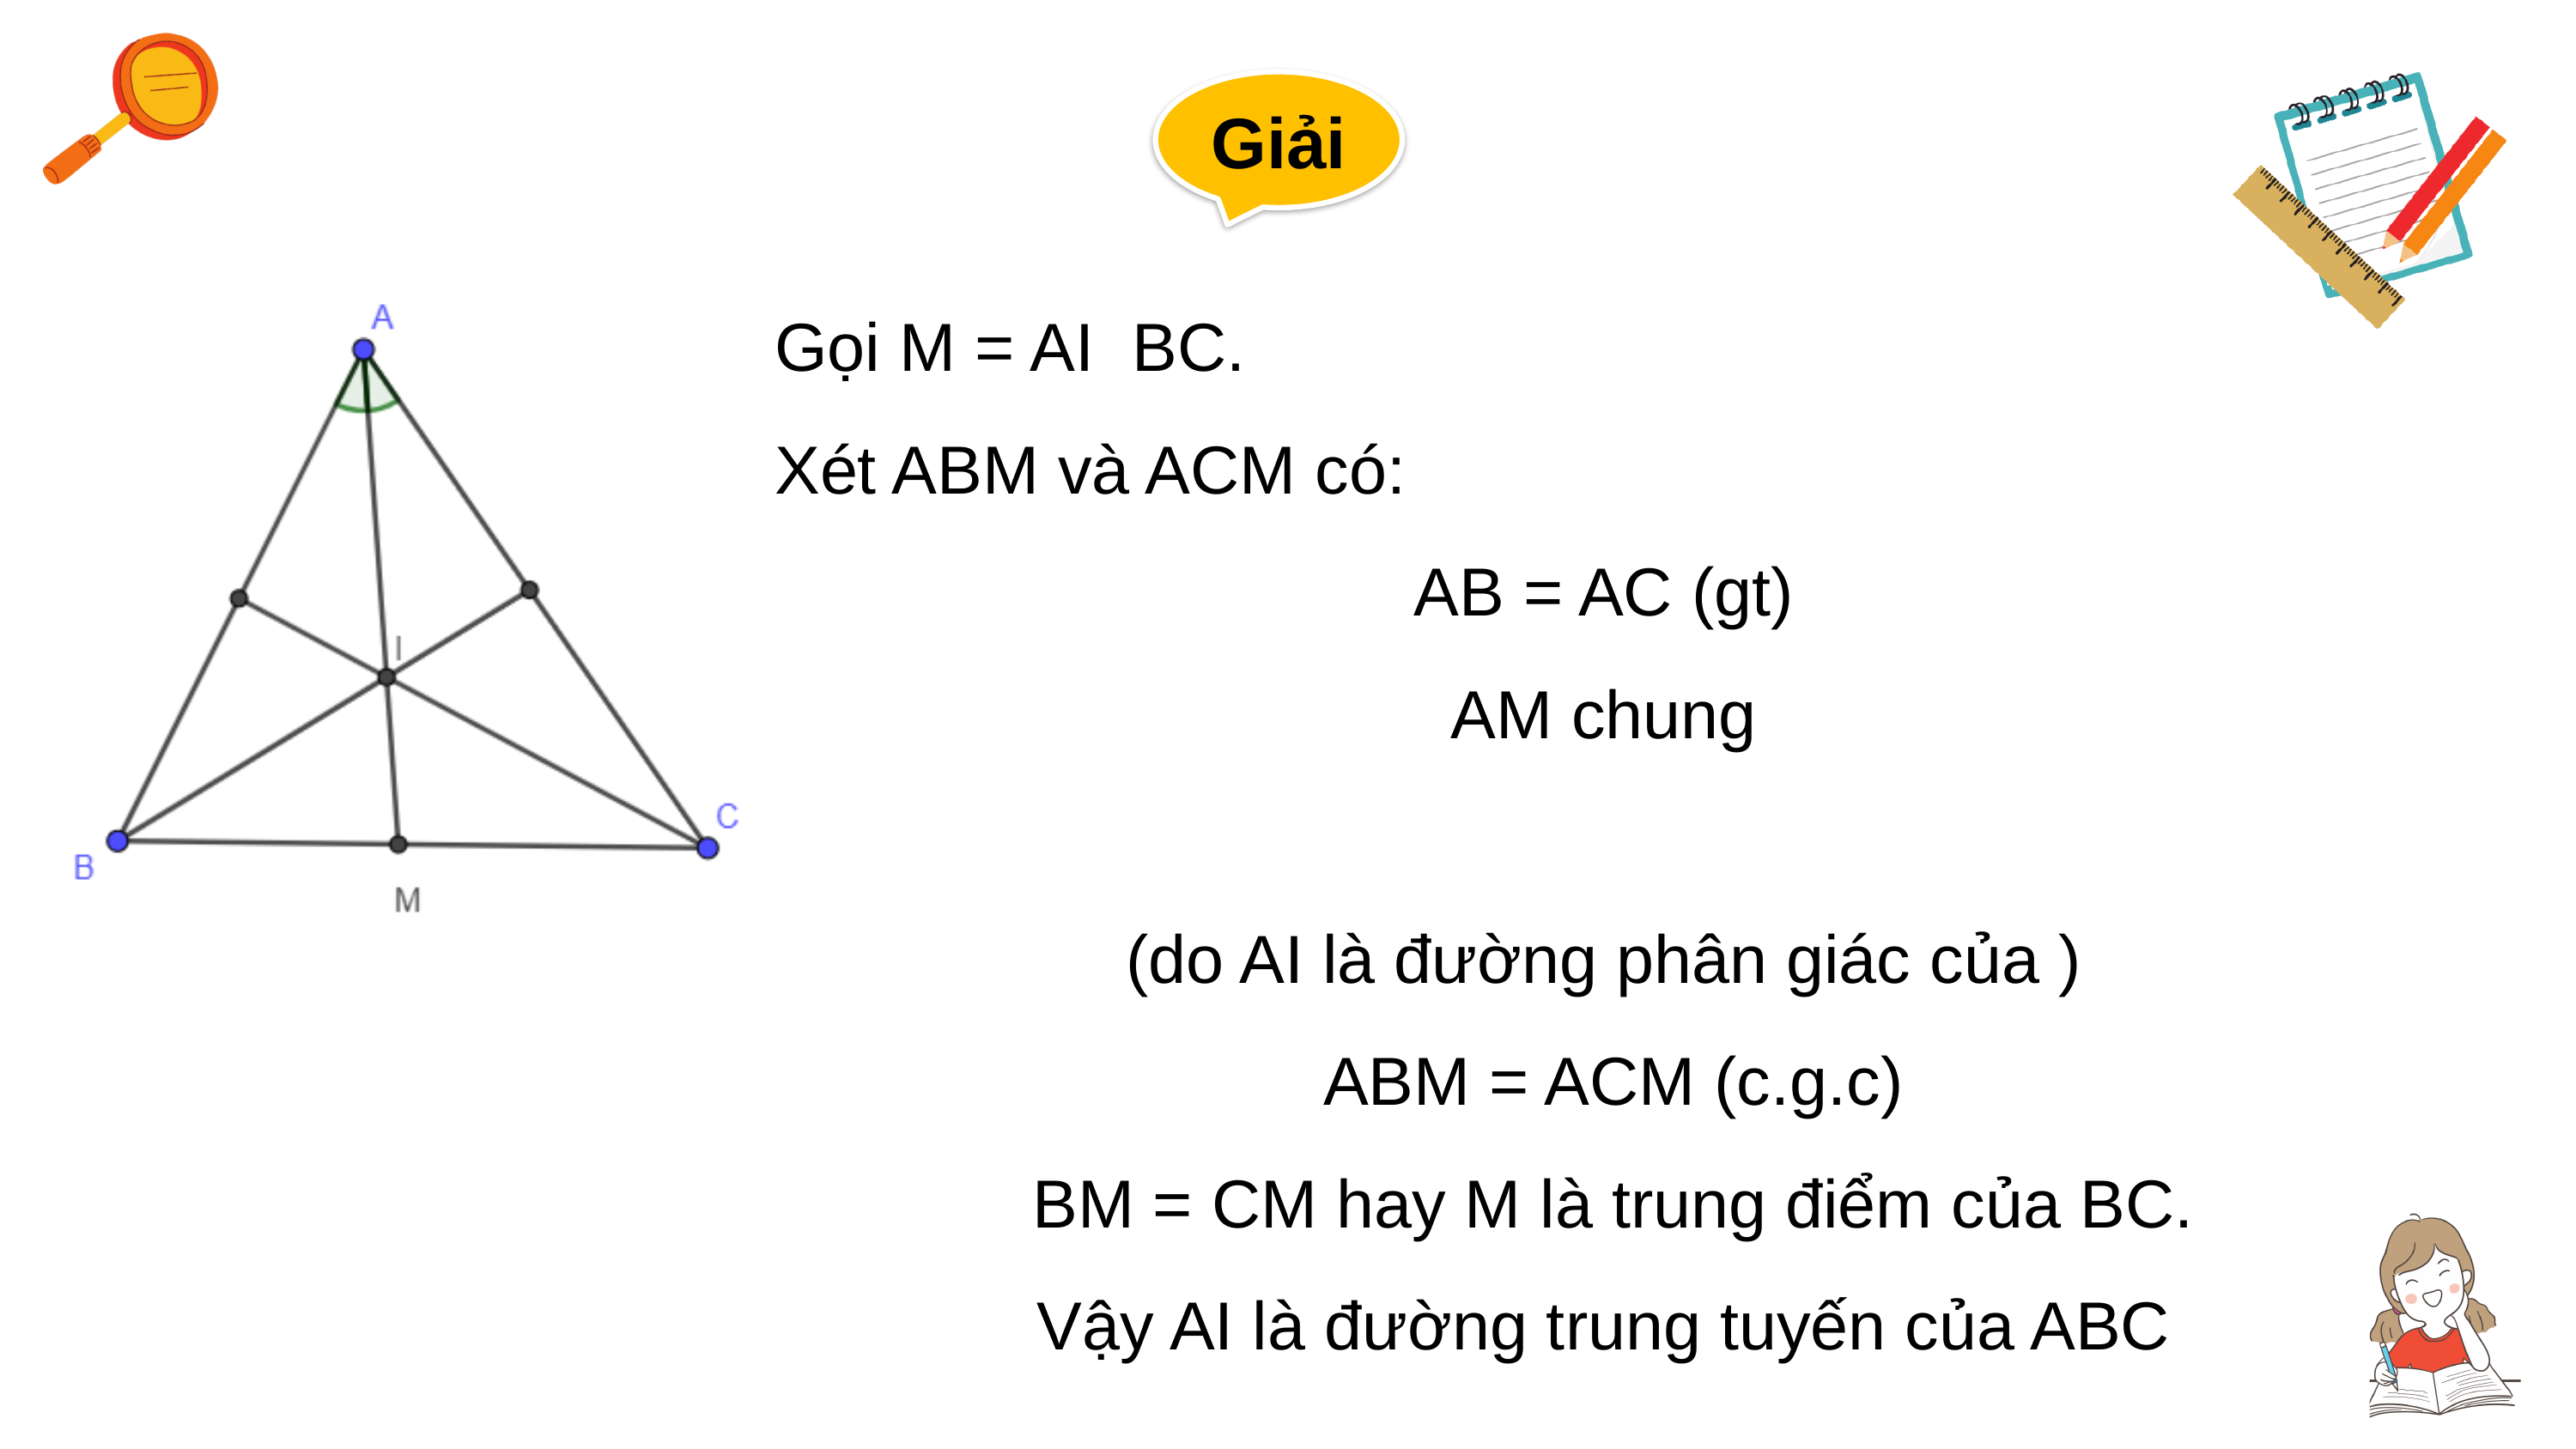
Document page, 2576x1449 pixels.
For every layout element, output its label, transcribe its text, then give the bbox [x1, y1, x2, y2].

picture [53, 286, 775, 939]
picture [22, 10, 230, 200]
picture [2369, 1201, 2521, 1418]
text_box Giải [1152, 69, 1406, 227]
picture [2232, 71, 2507, 329]
